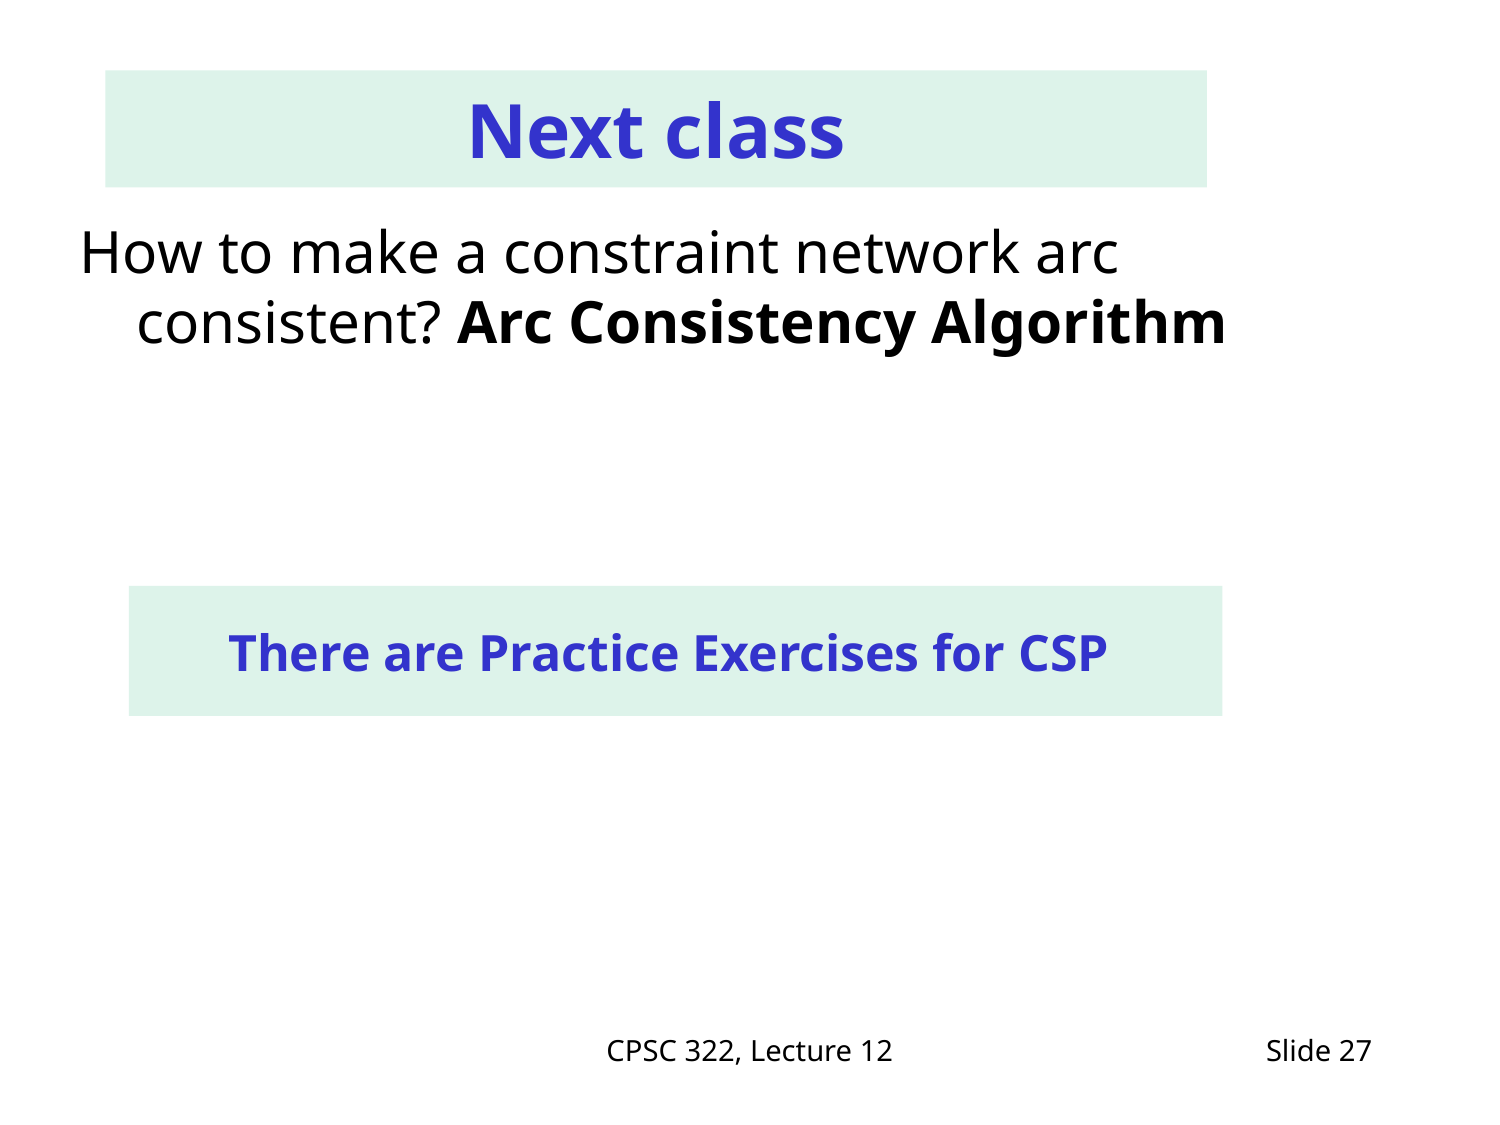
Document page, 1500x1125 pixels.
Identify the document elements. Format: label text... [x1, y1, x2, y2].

text_box There are Practice Exercises for CSP [128, 585, 1223, 716]
title Next class [105, 70, 1208, 188]
slide_number Slide 27 [1074, 1024, 1388, 1101]
list How to make a constraint network arc consistent? Arc Consistency Algorithm [64, 207, 1453, 599]
footer CPSC 322, Lecture 12 [512, 1024, 988, 1101]
